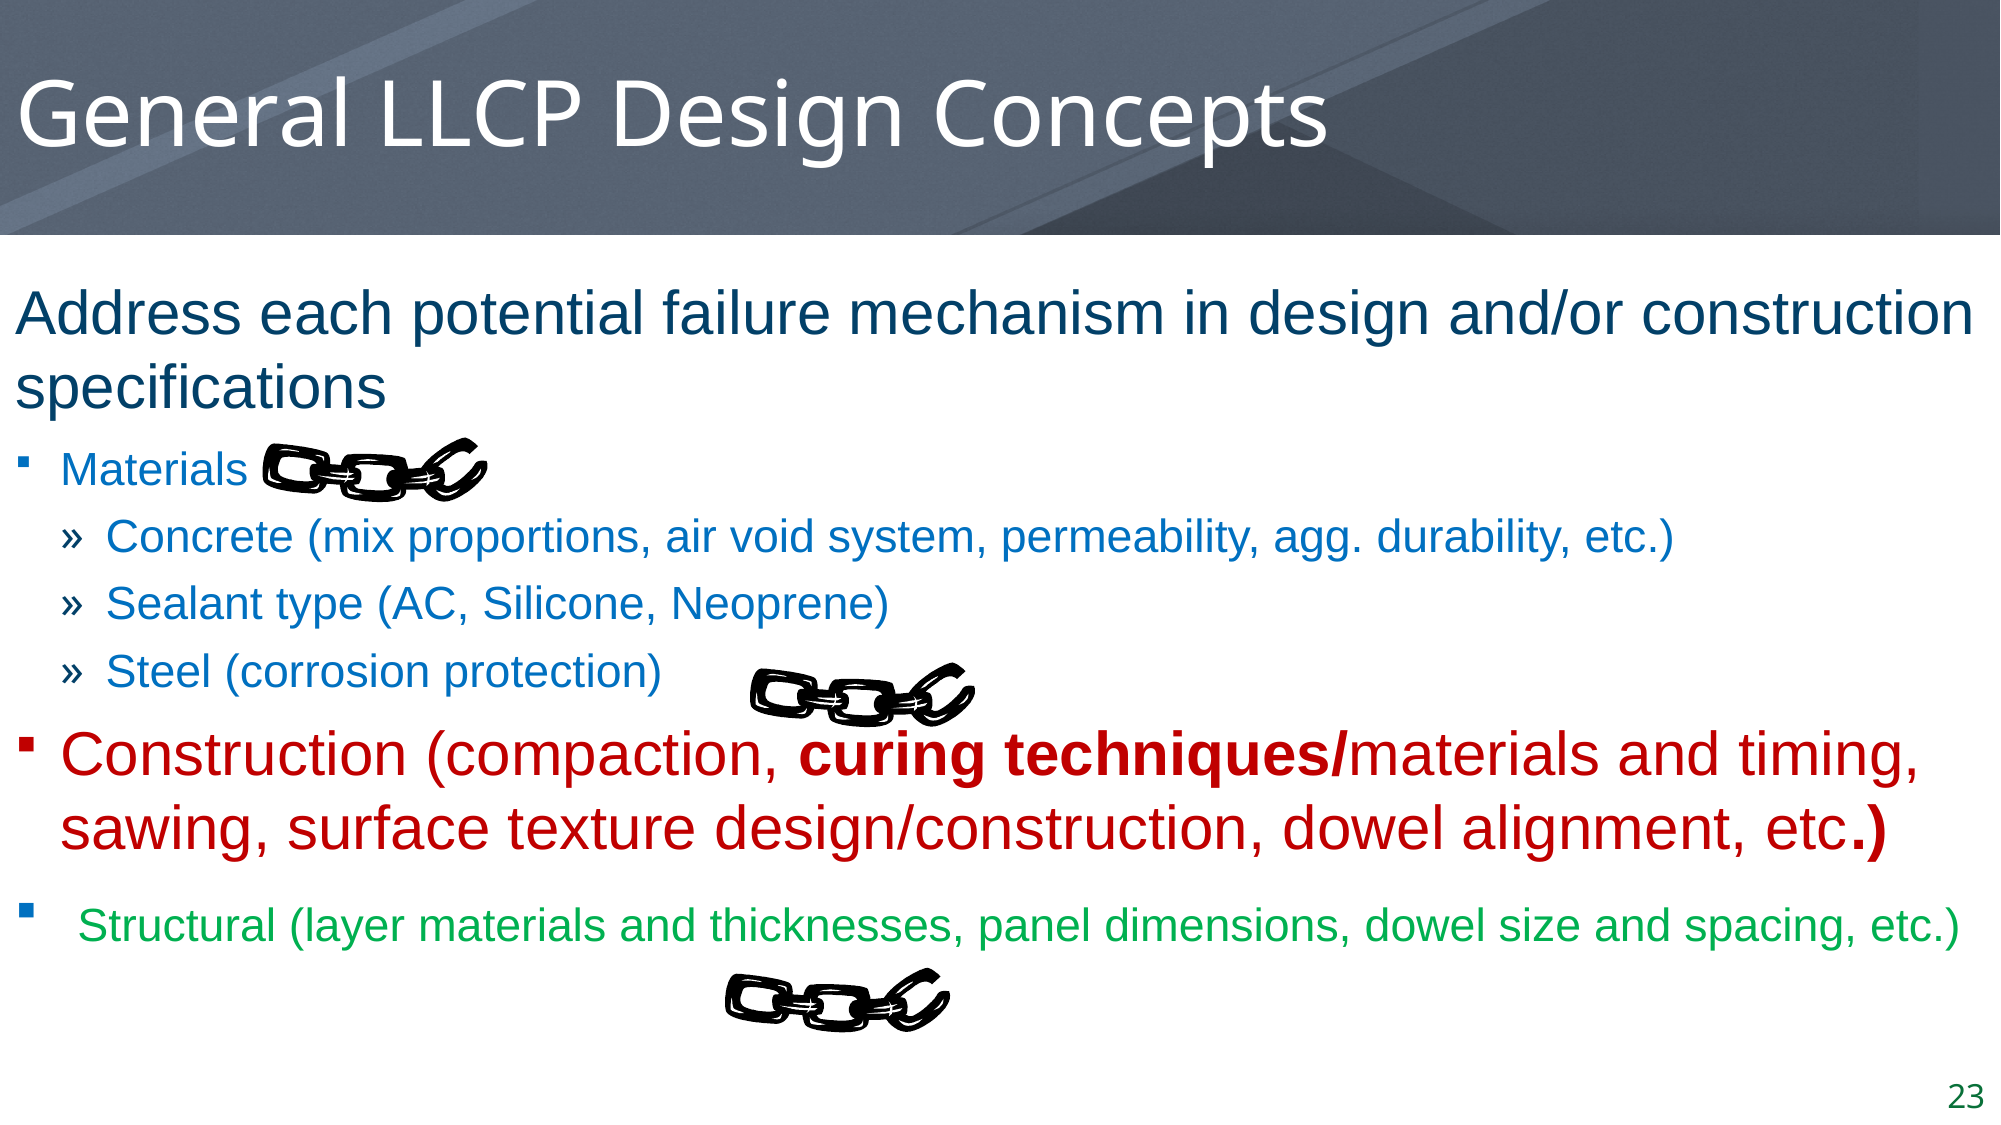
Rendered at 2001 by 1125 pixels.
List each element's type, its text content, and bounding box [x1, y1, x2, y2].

picture [724, 967, 950, 1033]
list Address each potential failure mechanism in design and/or construction specifications Materials Concrete (mix proportions, air void system, permeability, agg. durability, etc.) Sealant type (AC, Silicone, Neoprene) Steel (corrosion protection) Construction (compaction, curing techniques/materials and timing, sawing, surface texture design/construction, dowel alignment, etc.) Structural (layer materials and thicknesses, panel dimensions, dowel size and spacing, etc.) [0, 264, 2000, 1000]
picture [749, 662, 975, 728]
picture [262, 437, 488, 503]
title General LLCP Design Concepts [0, 0, 2000, 235]
